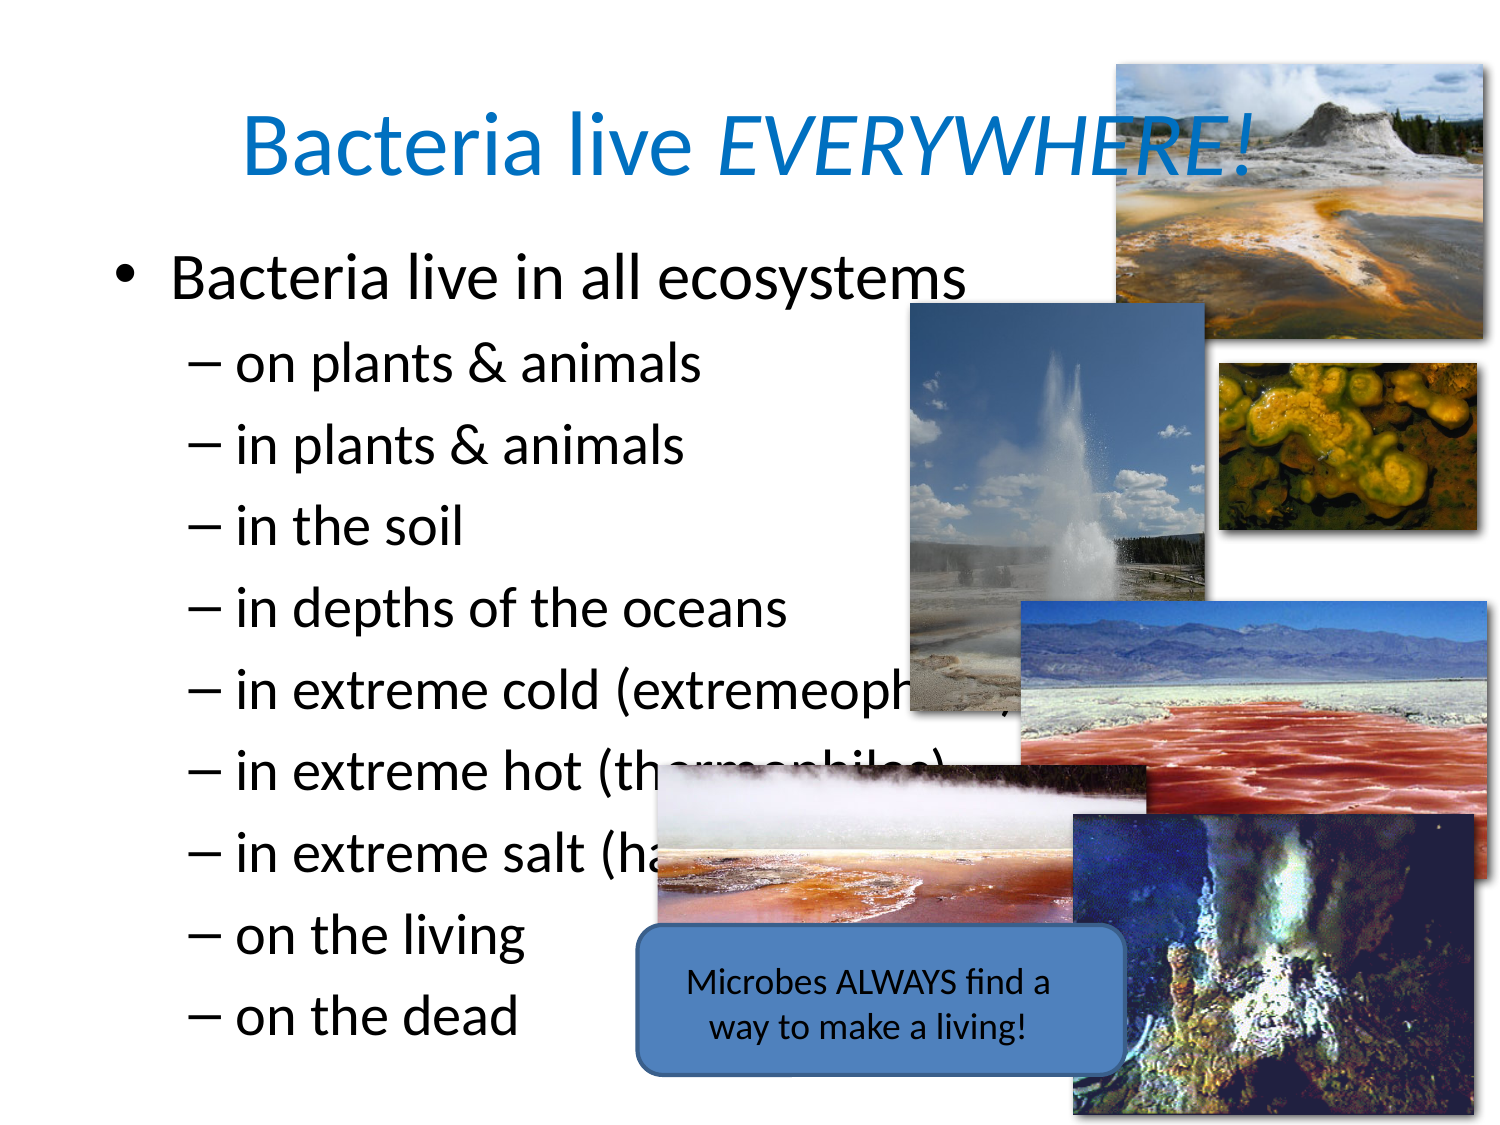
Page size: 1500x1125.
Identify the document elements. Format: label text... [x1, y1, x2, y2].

list Bacteria live in all ecosystems on plants & animals in plants & animals in the soil in depths of the oceans in extreme cold (extremeophiles) in extreme hot (thermophiles) in extreme salt (halophiles) on the living on the dead [98, 224, 1111, 1088]
text_box [635, 924, 1068, 1078]
picture [1218, 363, 1477, 530]
text_box Microbes ALWAYS find a way to make a living! [662, 1049, 1068, 1055]
picture [657, 64, 1488, 1115]
title Bacteria live EVERYWHERE! [75, 45, 1425, 233]
